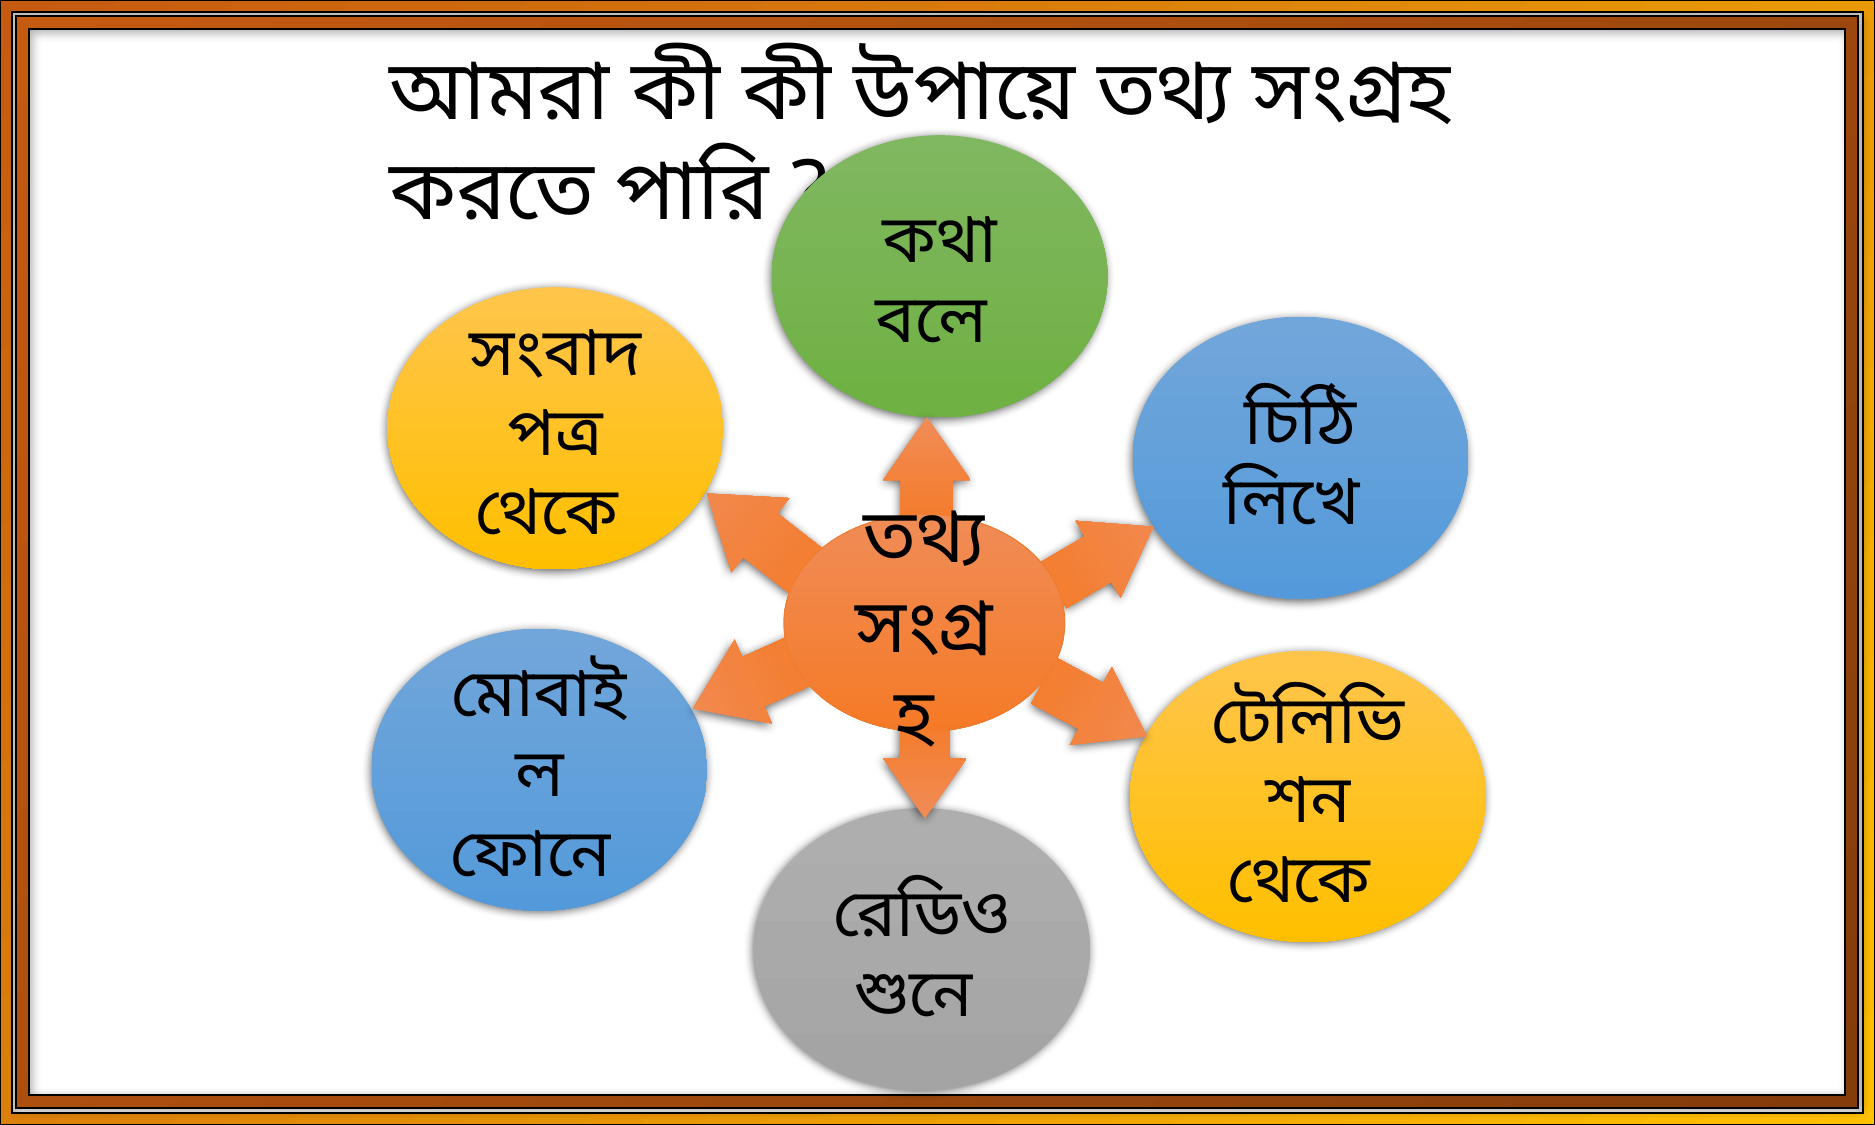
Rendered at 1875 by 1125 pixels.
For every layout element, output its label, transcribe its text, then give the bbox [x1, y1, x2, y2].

text_box টেলিভিশন থেকে [1130, 650, 1486, 942]
text_box তথ্য সংগ্রহ [783, 513, 1066, 733]
text_box মোবাইল ফোনে [371, 628, 708, 911]
text_box রেডিও শুনে [754, 808, 1090, 1091]
text_box [1031, 658, 1148, 745]
text_box [883, 416, 971, 515]
text_box সংবাদপত্র থেকে [387, 287, 724, 570]
text_box আমরা কী কী উপায়ে তথ্য সংগ্রহ করতে পারি ? [375, 28, 1613, 244]
text_box [692, 638, 809, 724]
text_box [1042, 520, 1154, 609]
text_box চিঠি লিখে [1132, 316, 1469, 599]
text_box কথা বলে [771, 135, 1108, 418]
text_box [883, 731, 967, 819]
text_box [706, 493, 821, 593]
